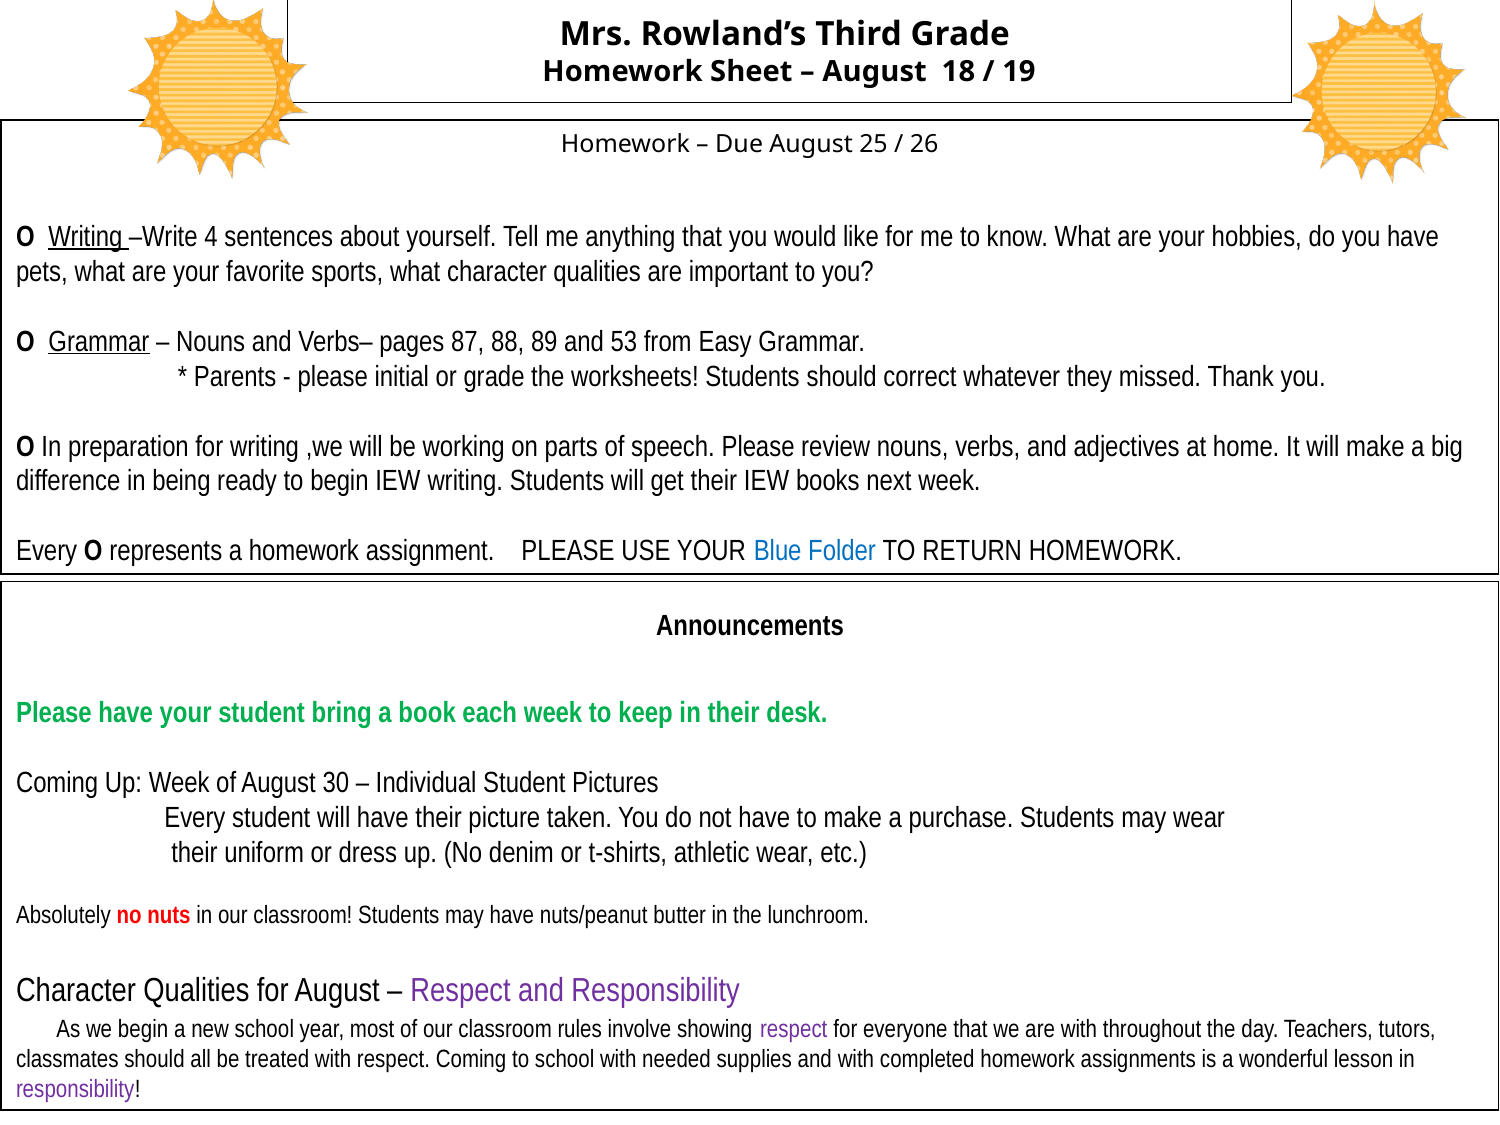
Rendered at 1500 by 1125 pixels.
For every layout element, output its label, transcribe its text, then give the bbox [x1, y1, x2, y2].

text_box Homework – Due August 25 / 26 O Writing –Write 4 sentences about yourself. Tell me anything that you would like for me to know. What are your hobbies, do you have pets, what are your favorite sports, what character qualities are important to you? O Grammar – Nouns and Verbs– pages 87, 88, 89 and 53 from Easy Grammar. * Parents - please initial or grade the worksheets! Students should correct whatever they missed. Thank you. O In preparation for writing ,we will be working on parts of speech. Please review nouns, verbs, and adjectives at home. It will make a big difference in being ready to begin IEW writing. Students will get their IEW books next week. Every O represents a homework assignment. PLEASE USE YOUR Blue Folder TO RETURN HOMEWORK. [1, 119, 1499, 574]
title Mrs. Rowland’s Third Grade Homework Sheet – August 18 / 19 [316, 0, 1287, 103]
picture [125, 0, 312, 181]
text_box Announcements Please have your student bring a book each week to keep in their desk. Coming Up: Week of August 30 – Individual Student Pictures Every student will have their picture taken. You do not have to make a purchase. Students may wear their uniform or dress up. (No denim or t-shirts, athletic wear, etc.) Absolutely no nuts in our classroom! Students may have nuts/peanut butter in the lunchroom. Character Qualities for August – Respect and Responsibility As we begin a new school year, most of our classroom rules involve showing respect for everyone that we are with throughout the day. Teachers, tutors, classmates should all be treated with respect. Coming to school with needed supplies and with completed homework assignments is a wonderful lesson in responsibility! [1, 581, 1499, 1111]
picture [1289, 0, 1470, 186]
